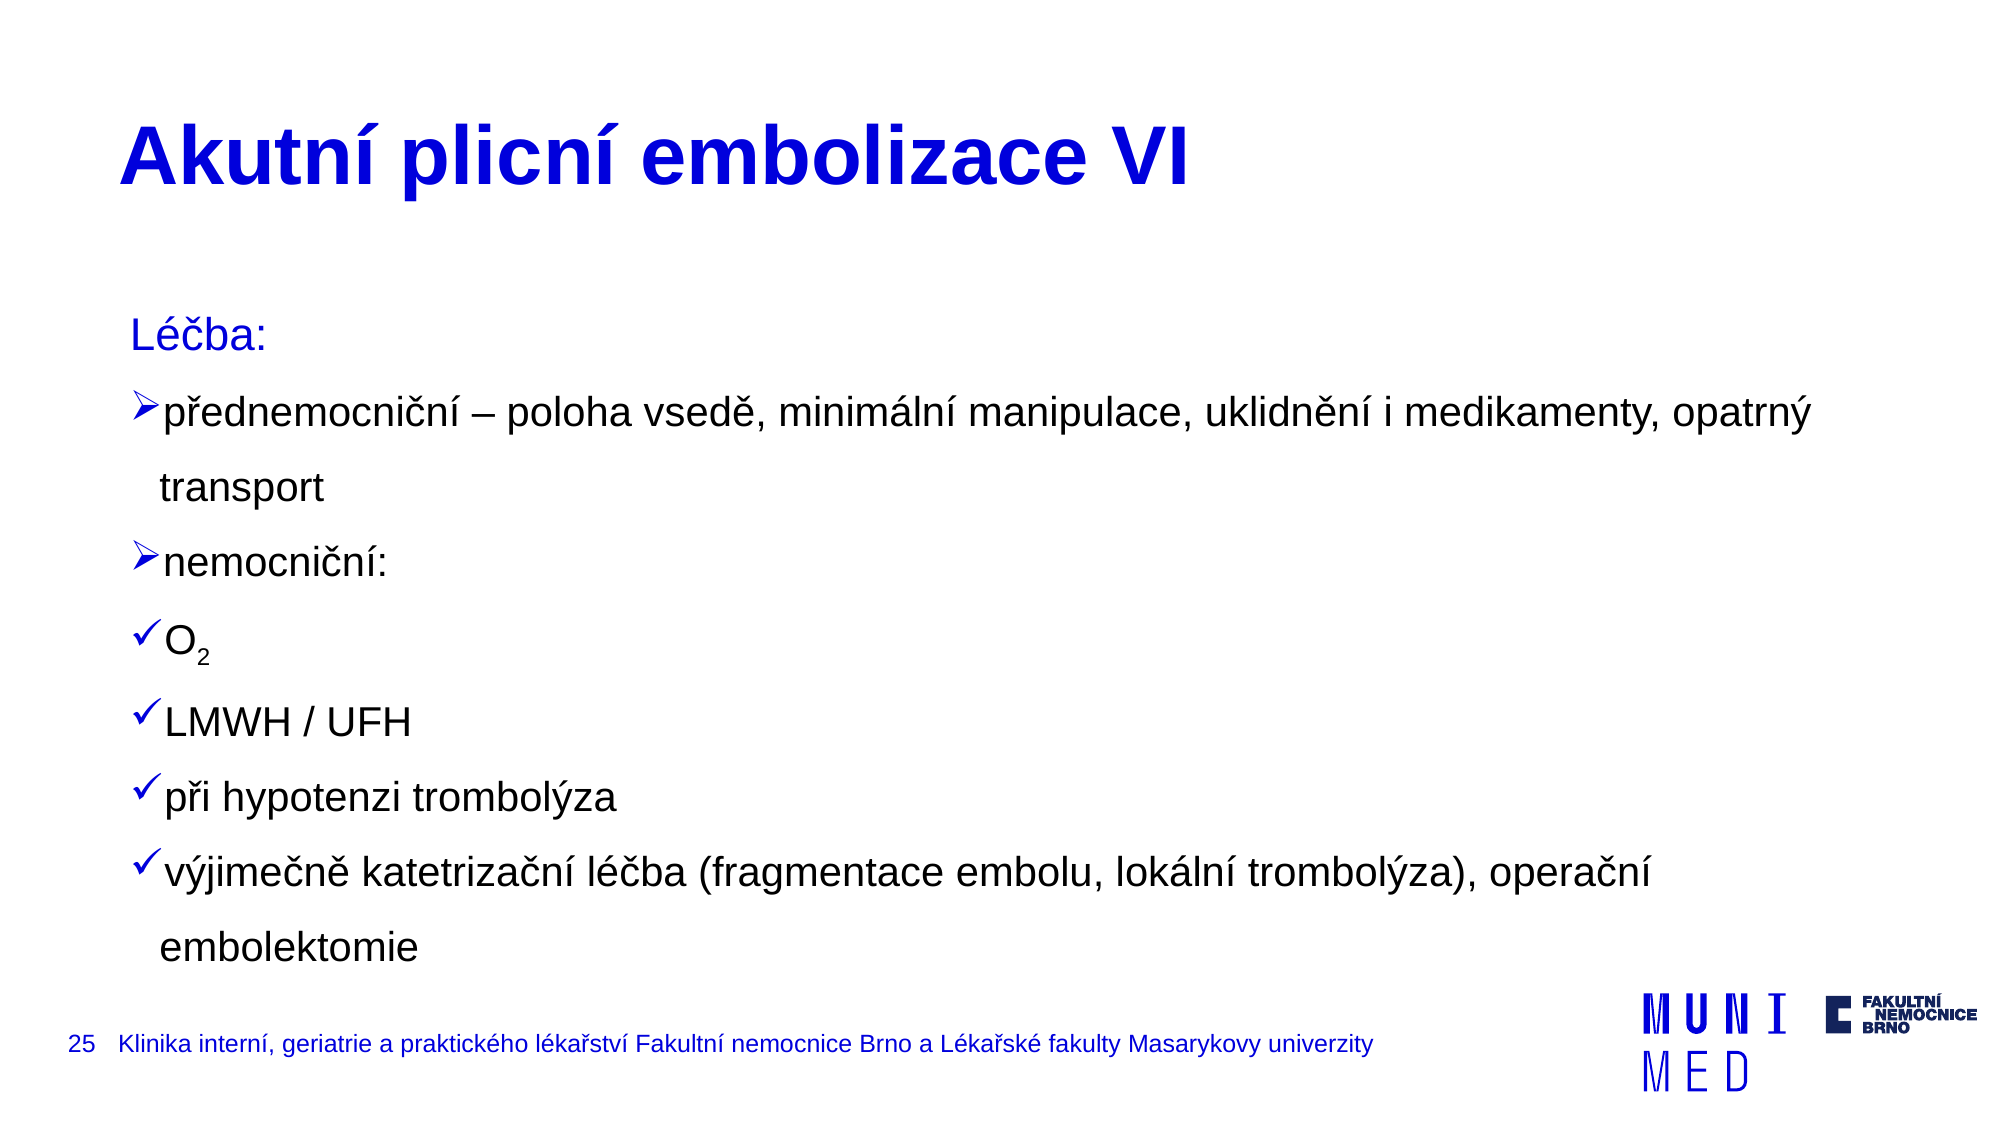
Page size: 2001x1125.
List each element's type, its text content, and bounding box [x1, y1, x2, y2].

slide_number 25 [67, 1021, 110, 1063]
title Akutní plicní embolizace VI [118, 118, 1883, 193]
list Léčba: přednemocniční – poloha vsedě, minimální manipulace, uklidnění i medikamenty, opatrný transport nemocniční: O2 LMWH / UFH při hypotenzi trombolýza výjimečně katetrizační léčba (fragmentace embolu, lokální trombolýza), operační embolektomie [118, 277, 1883, 957]
footer Klinika interní, geriatrie a praktického lékařství Fakultní nemocnice Brno a Lékařské fakulty Masarykovy univerzity [118, 1021, 1418, 1063]
